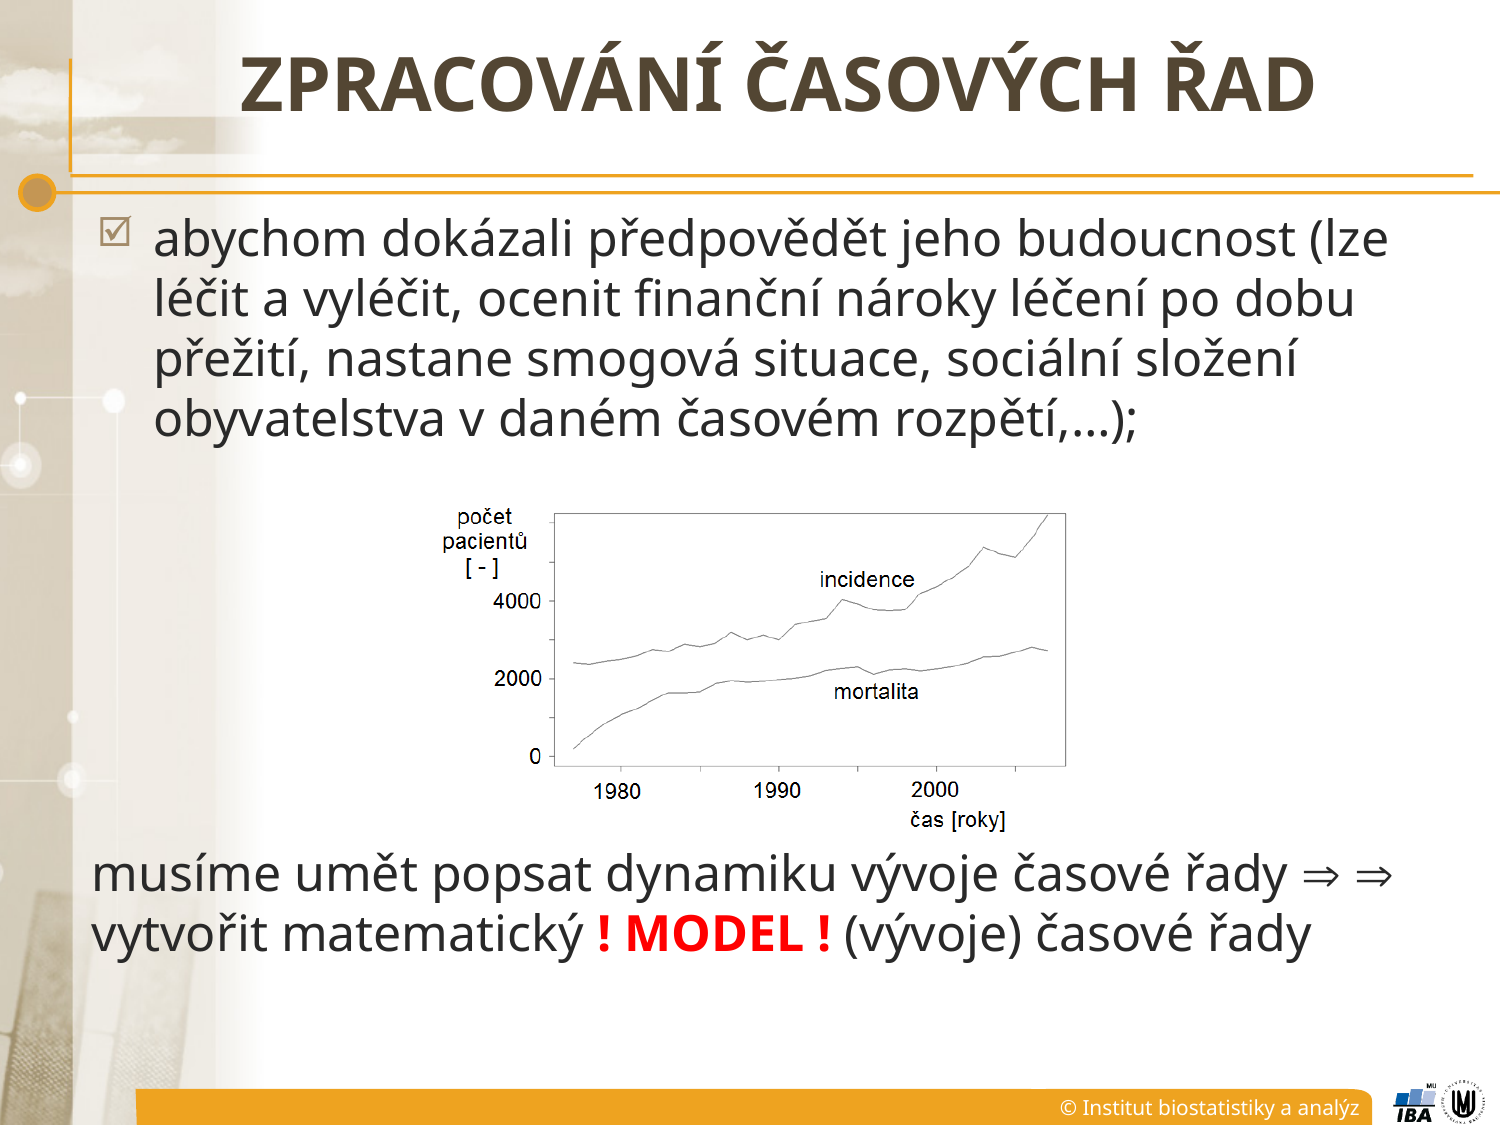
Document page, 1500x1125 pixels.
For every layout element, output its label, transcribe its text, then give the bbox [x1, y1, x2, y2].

title zpracování ČASOVÝCH ŘAD [82, 9, 1477, 165]
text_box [418, 479, 1117, 853]
picture [1441, 1080, 1485, 1124]
picture [0, 0, 278, 1125]
picture [1393, 1083, 1436, 1122]
text_box musíme umět popsat dynamiku vývoje časové řady   vytvořit matematický ! MODEL ! (vývoje) časové řady [76, 834, 1478, 1083]
list abychom dokázali předpovědět jeho budoucnost (lze léčit a vyléčit, ocenit finanční nároky léčení po dobu přežití, nastane smogová situace, sociální složení obyvatelstva v daném časovém rozpětí,…); [82, 199, 1483, 468]
